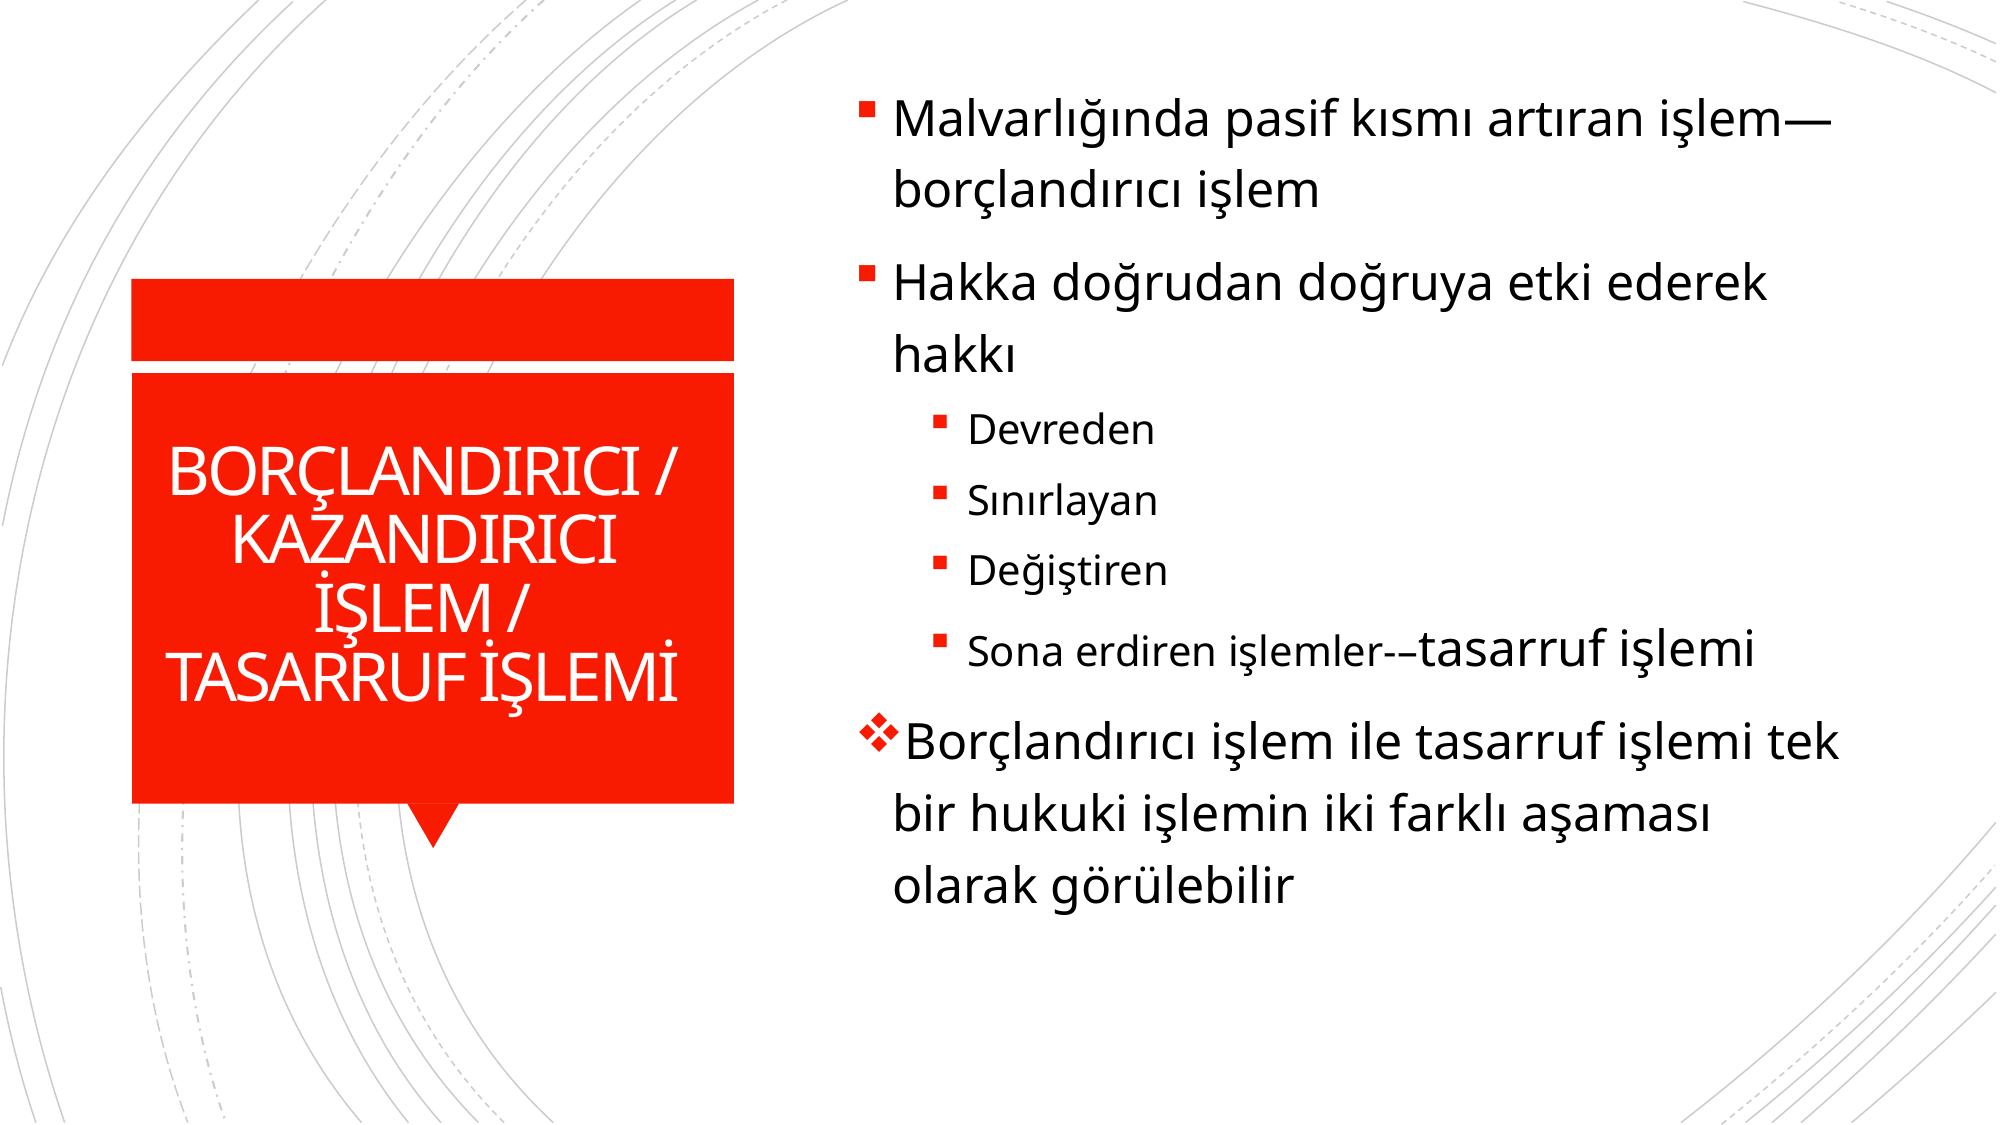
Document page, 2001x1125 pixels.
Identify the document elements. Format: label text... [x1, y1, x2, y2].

list Malvarlığında pasif kısmı artıran işlem—borçlandırıcı işlem Hakka doğrudan doğruya etki ederek hakkı Devreden Sınırlayan Değiştiren Sona erdiren işlemler-–tasarruf işlemi Borçlandırıcı işlem ile tasarruf işlemi tek bir hukuki işlemin iki farklı aşaması olarak görülebilir [839, 111, 1871, 993]
title BORÇLANDIRICI / KAZANDIRICI İŞLEM / TASARRUF İŞLEMİ [126, 345, 720, 810]
